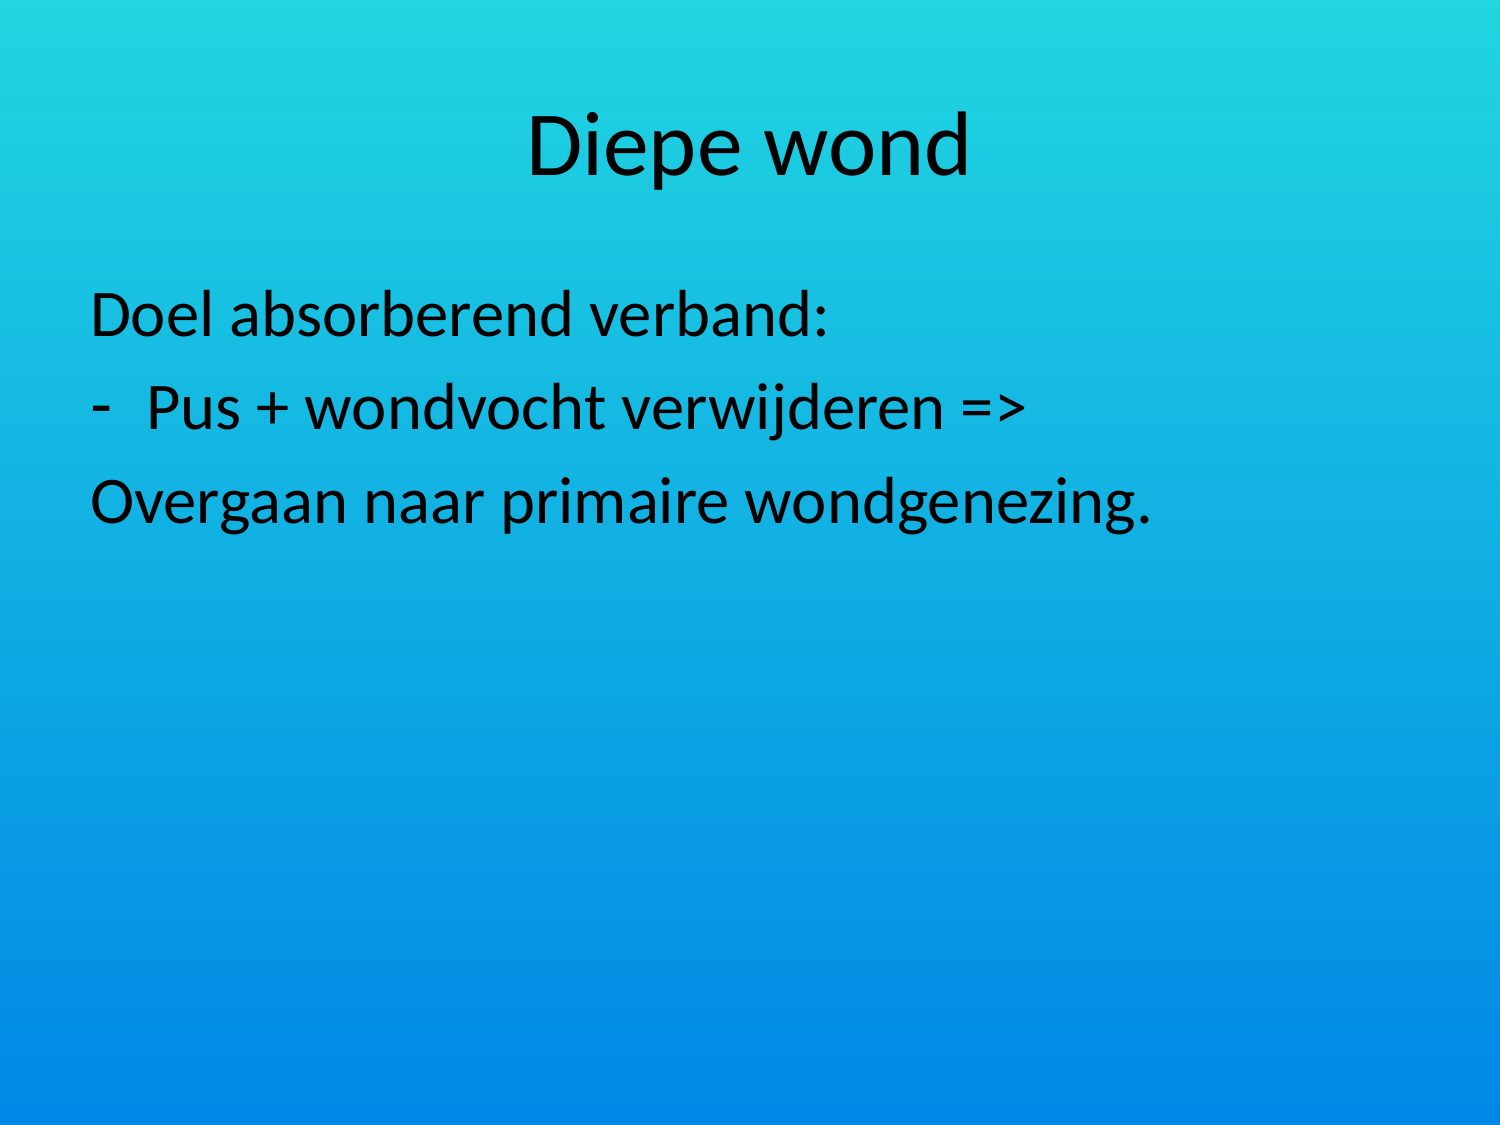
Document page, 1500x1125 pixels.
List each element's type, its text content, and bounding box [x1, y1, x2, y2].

list Doel absorberend verband: Pus + wondvocht verwijderen => Overgaan naar primaire wondgenezing. [75, 262, 1425, 1005]
title Diepe wond [75, 45, 1425, 233]
